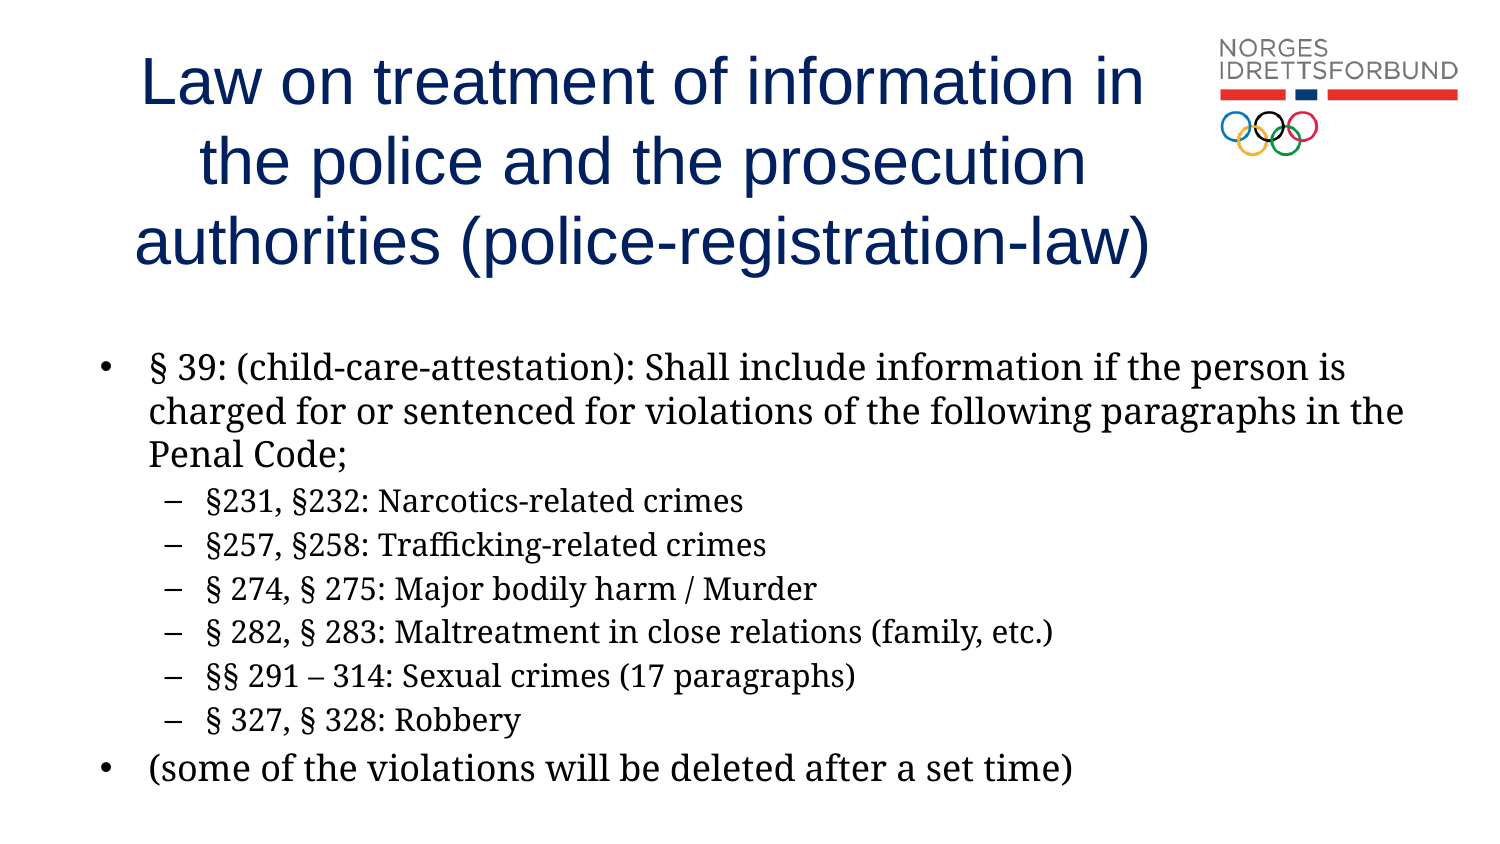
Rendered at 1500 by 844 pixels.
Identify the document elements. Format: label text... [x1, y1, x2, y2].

list § 39: (child-care-attestation): Shall include information if the person is charged for or sentenced for violations of the following paragraphs in the Penal Code; §231, §232: Narcotics-related crimes §257, §258: Trafficking-related crimes § 274, § 275: Major bodily harm / Murder § 282, § 283: Maltreatment in close relations (family, etc.) §§ 291 – 314: Sexual crimes (17 paragraphs) § 327, § 328: Robbery (some of the violations will be deleted after a set time) [88, 339, 1436, 800]
title Law on treatment of information in the police and the prosecution authorities (police-registration-law) [76, 32, 1211, 210]
picture [1189, 8, 1488, 186]
text_box [891, 413, 1282, 444]
